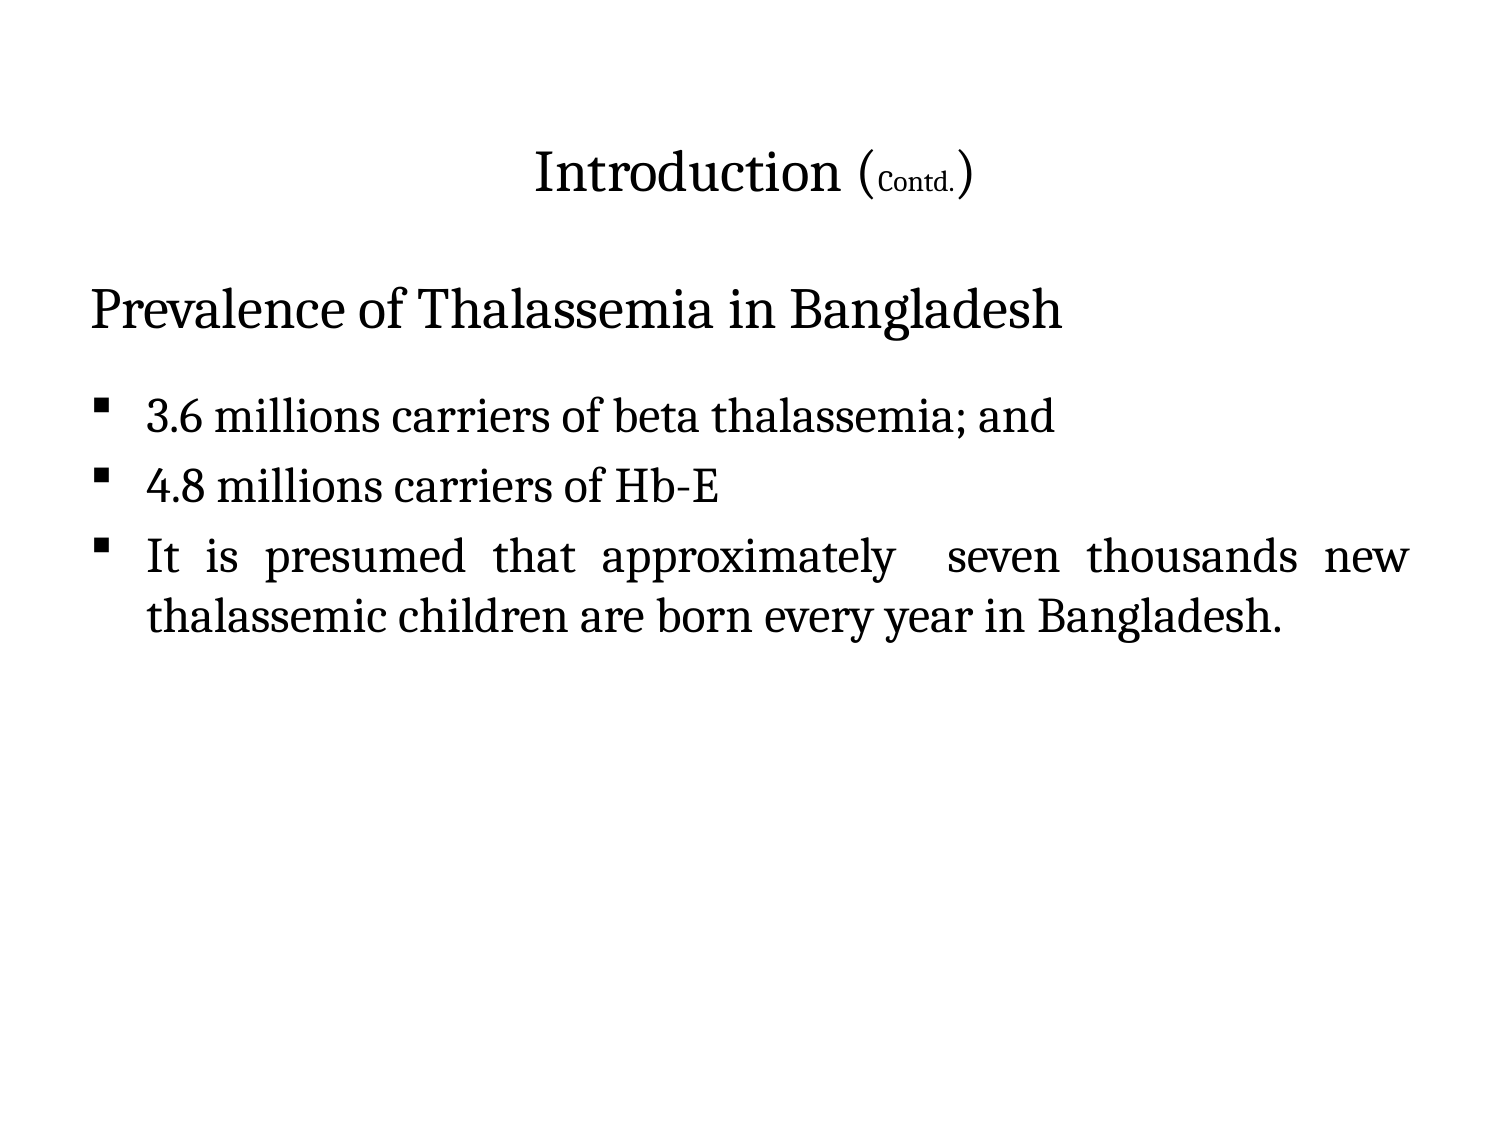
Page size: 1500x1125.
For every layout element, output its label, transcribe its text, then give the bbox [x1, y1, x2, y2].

list Prevalence of Thalassemia in Bangladesh 3.6 millions carriers of beta thalassemia; and 4.8 millions carriers of Hb-E It is presumed that approximately seven thousands new thalassemic children are born every year in Bangladesh. [75, 262, 1425, 813]
title Introduction (Contd.) [75, 125, 1450, 275]
